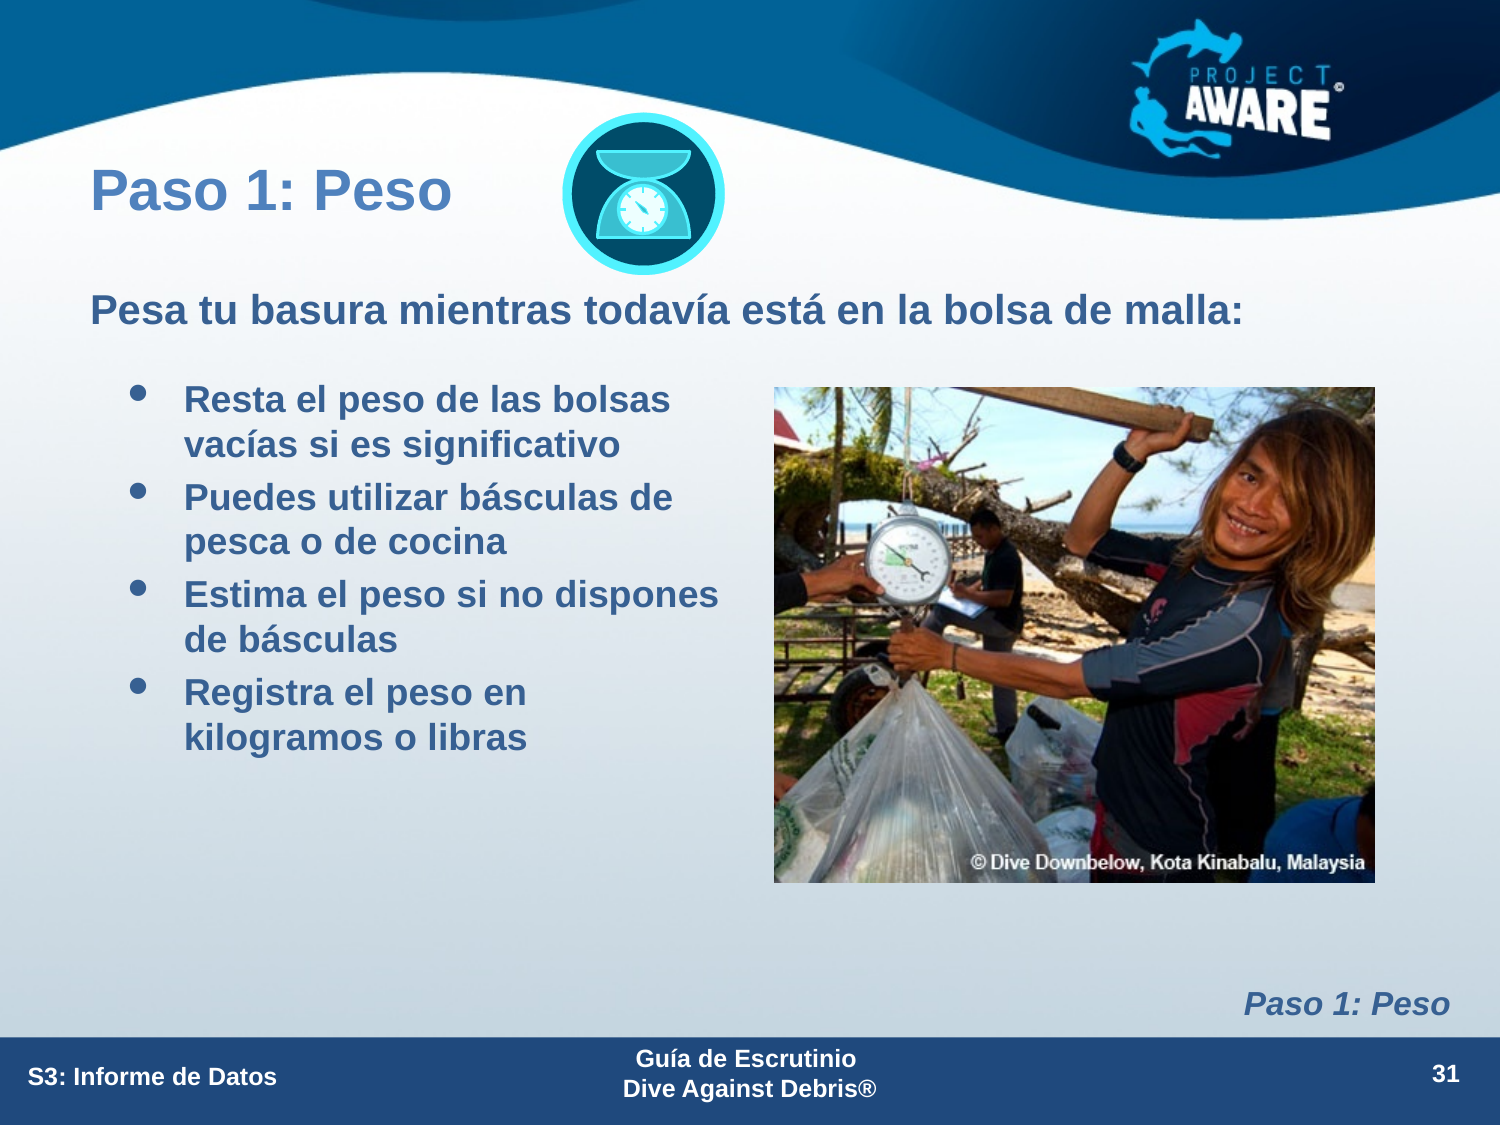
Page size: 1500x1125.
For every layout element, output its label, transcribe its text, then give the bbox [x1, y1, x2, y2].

text_box Paso 1: Peso [999, 975, 1475, 1025]
title Paso 1: Peso [75, 145, 557, 275]
list Resta el peso de las bolsas vacías si es significativo Puedes utilizar básculas de pesca o de cocina Estima el peso si no dispones de básculas Registra el peso en kilogramos o libras [112, 388, 738, 935]
list S3: Informe de Datos [12, 1052, 438, 1103]
footer Guía de Escrutinio Dive Against Debris® [587, 1042, 913, 1103]
title Paso 1: Peso [729, 145, 1075, 275]
list Pesa tu basura mientras todavía está en la bolsa de malla: [75, 275, 1413, 388]
slide_number 31 [1350, 1042, 1475, 1103]
picture [0, 0, 1500, 1037]
